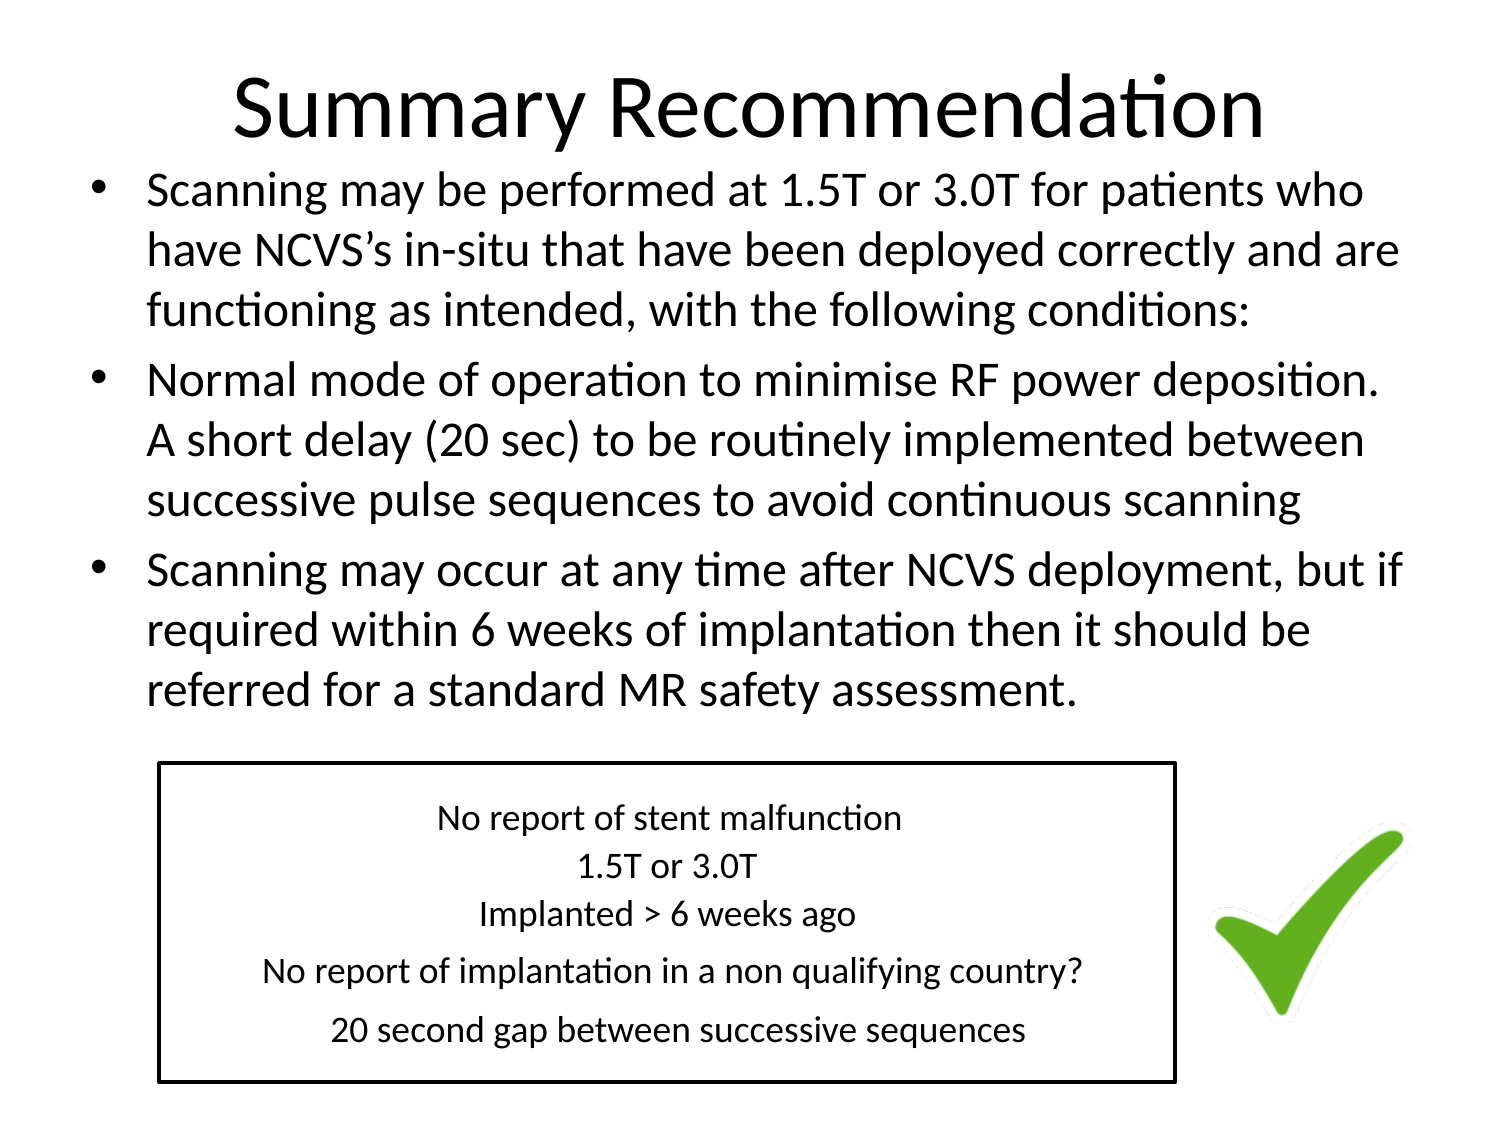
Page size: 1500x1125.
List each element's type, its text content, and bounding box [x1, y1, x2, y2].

title Summary Recommendation [75, 7, 1425, 149]
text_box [159, 763, 1176, 1083]
picture [1206, 822, 1412, 1024]
list Scanning may be performed at 1.5T or 3.0T for patients who have NCVS’s in-situ that have been deployed correctly and are functioning as intended, with the following conditions: Normal mode of operation to minimise RF power deposition. A short delay (20 sec) to be routinely implemented between successive pulse sequences to avoid continuous scanning Scanning may occur at any time after NCVS deployment, but if required within 6 weeks of implantation then it should be referred for a standard MR safety assessment. [75, 149, 1425, 799]
